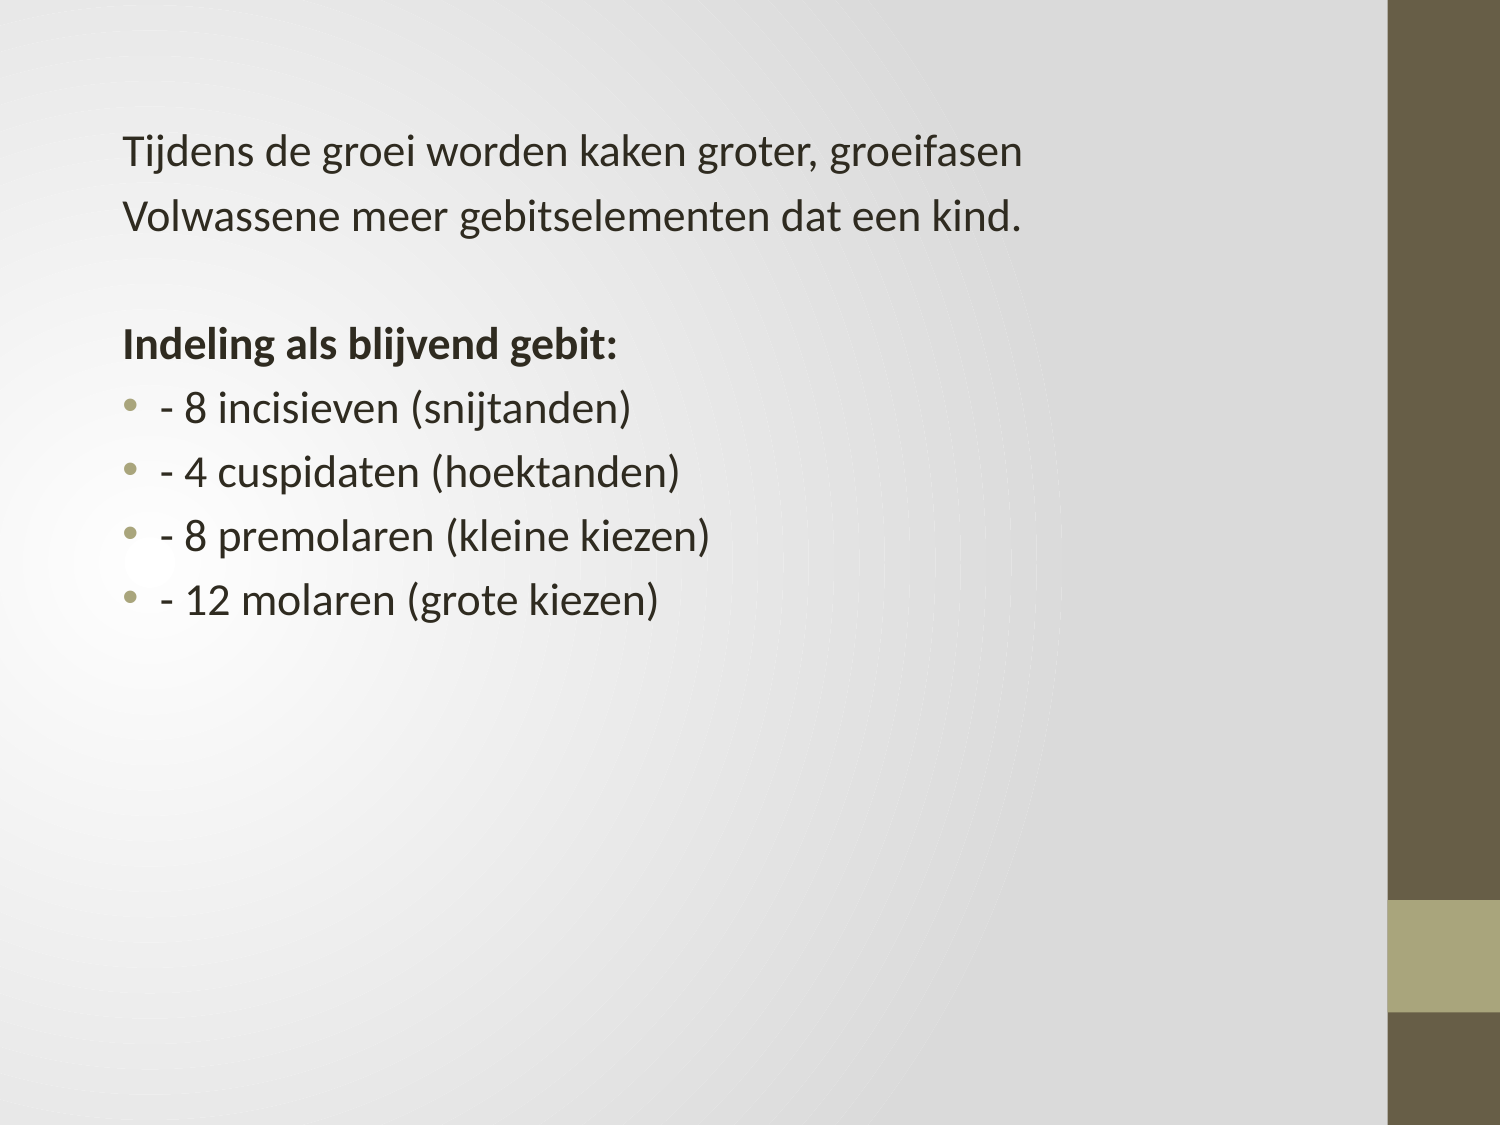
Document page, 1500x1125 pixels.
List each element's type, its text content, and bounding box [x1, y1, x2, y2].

list Tijdens de groei worden kaken groter, groeifasen Volwassene meer gebitselementen dat een kind. Indeling als blijvend gebit: - 8 incisieven (snijtanden) - 4 cuspidaten (hoektanden) - 8 premolaren (kleine kiezen) - 12 molaren (grote kiezen) [88, 113, 1283, 957]
